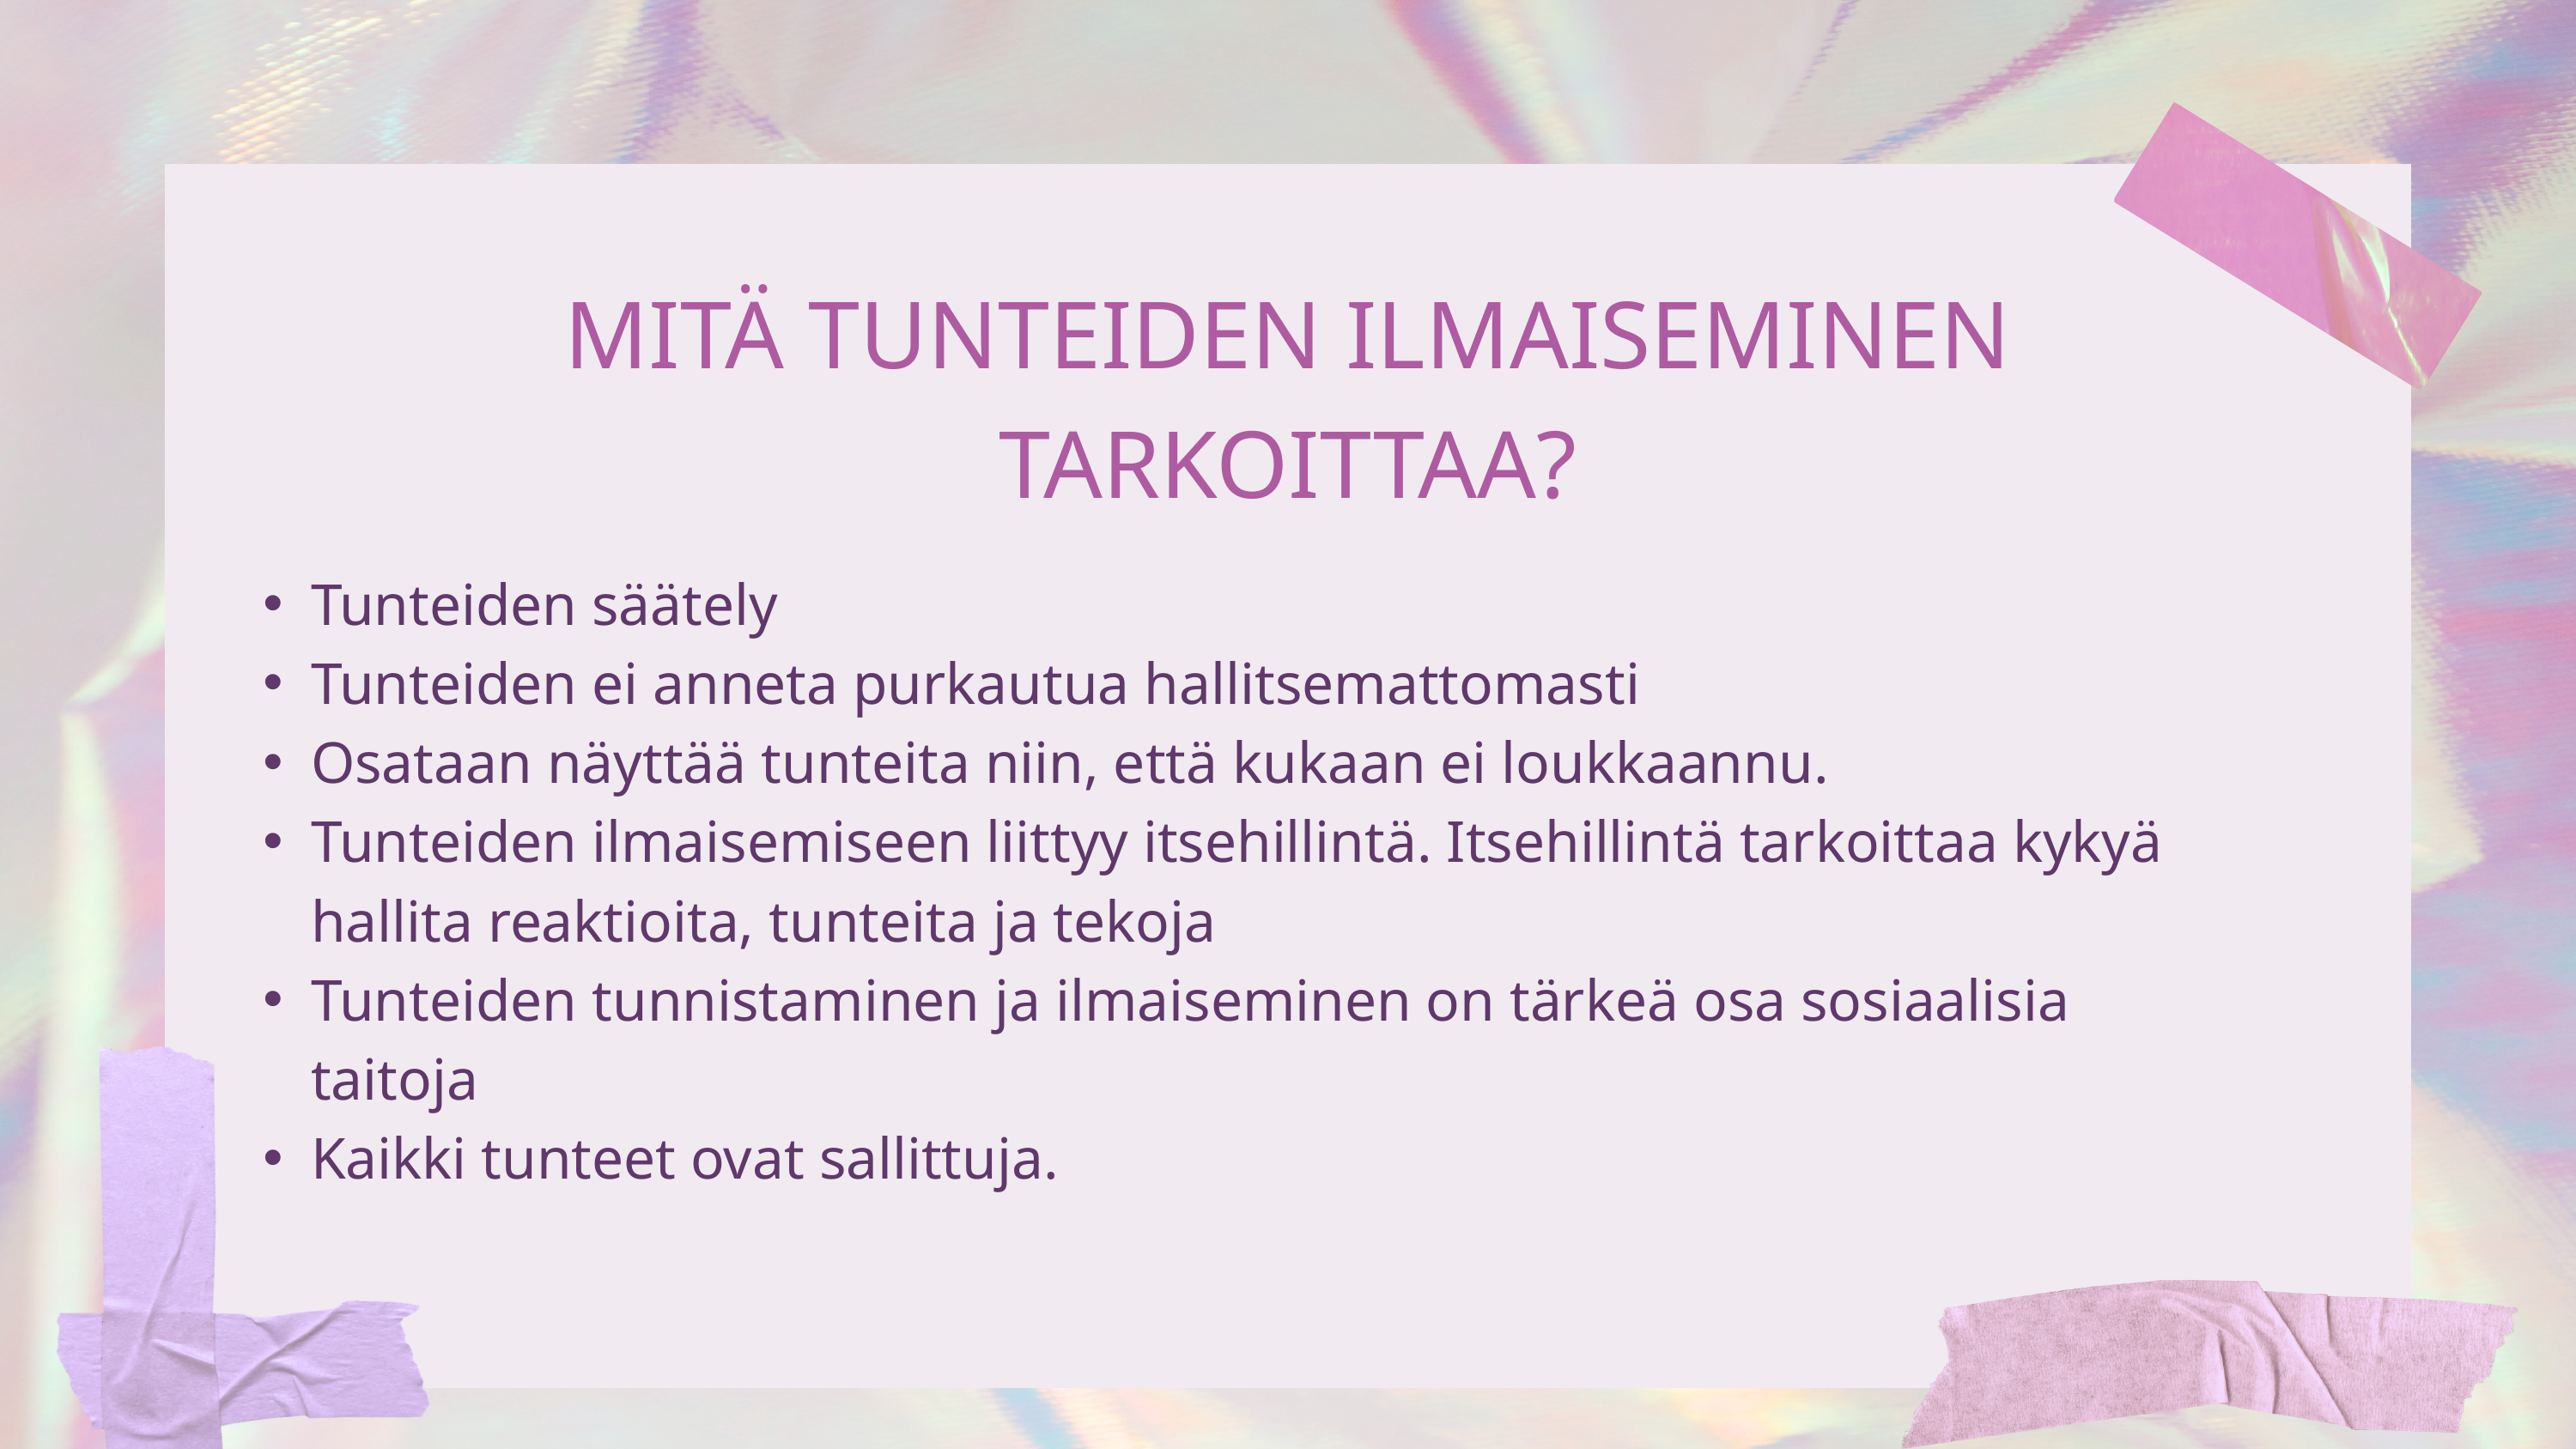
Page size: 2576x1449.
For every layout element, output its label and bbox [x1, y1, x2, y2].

text_box [2136, 101, 2271, 161]
text_box [55, 1043, 430, 1449]
text_box [164, 163, 2412, 1388]
text_box [1899, 1280, 2518, 1449]
text_box [2418, 252, 2483, 392]
text_box [0, 0, 2576, 1449]
